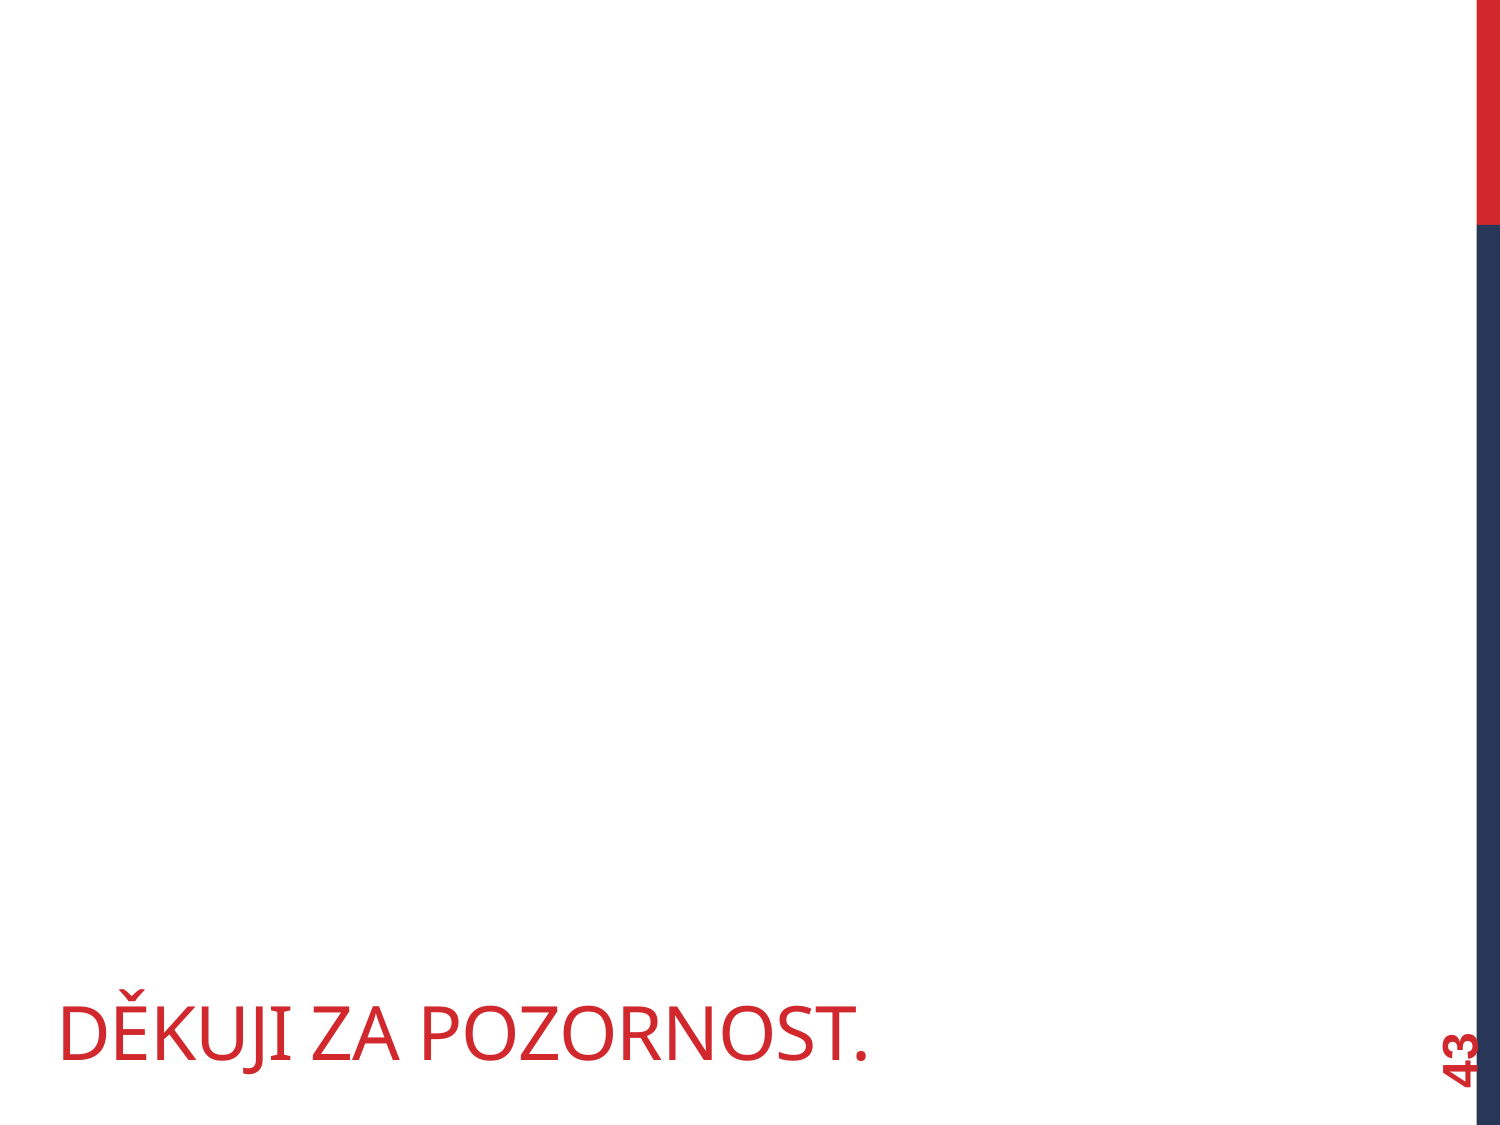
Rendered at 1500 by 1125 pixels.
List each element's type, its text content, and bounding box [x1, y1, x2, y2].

slide_number 43 [1427, 887, 1488, 1104]
title Děkuji za pozornost. [41, 857, 1236, 1083]
